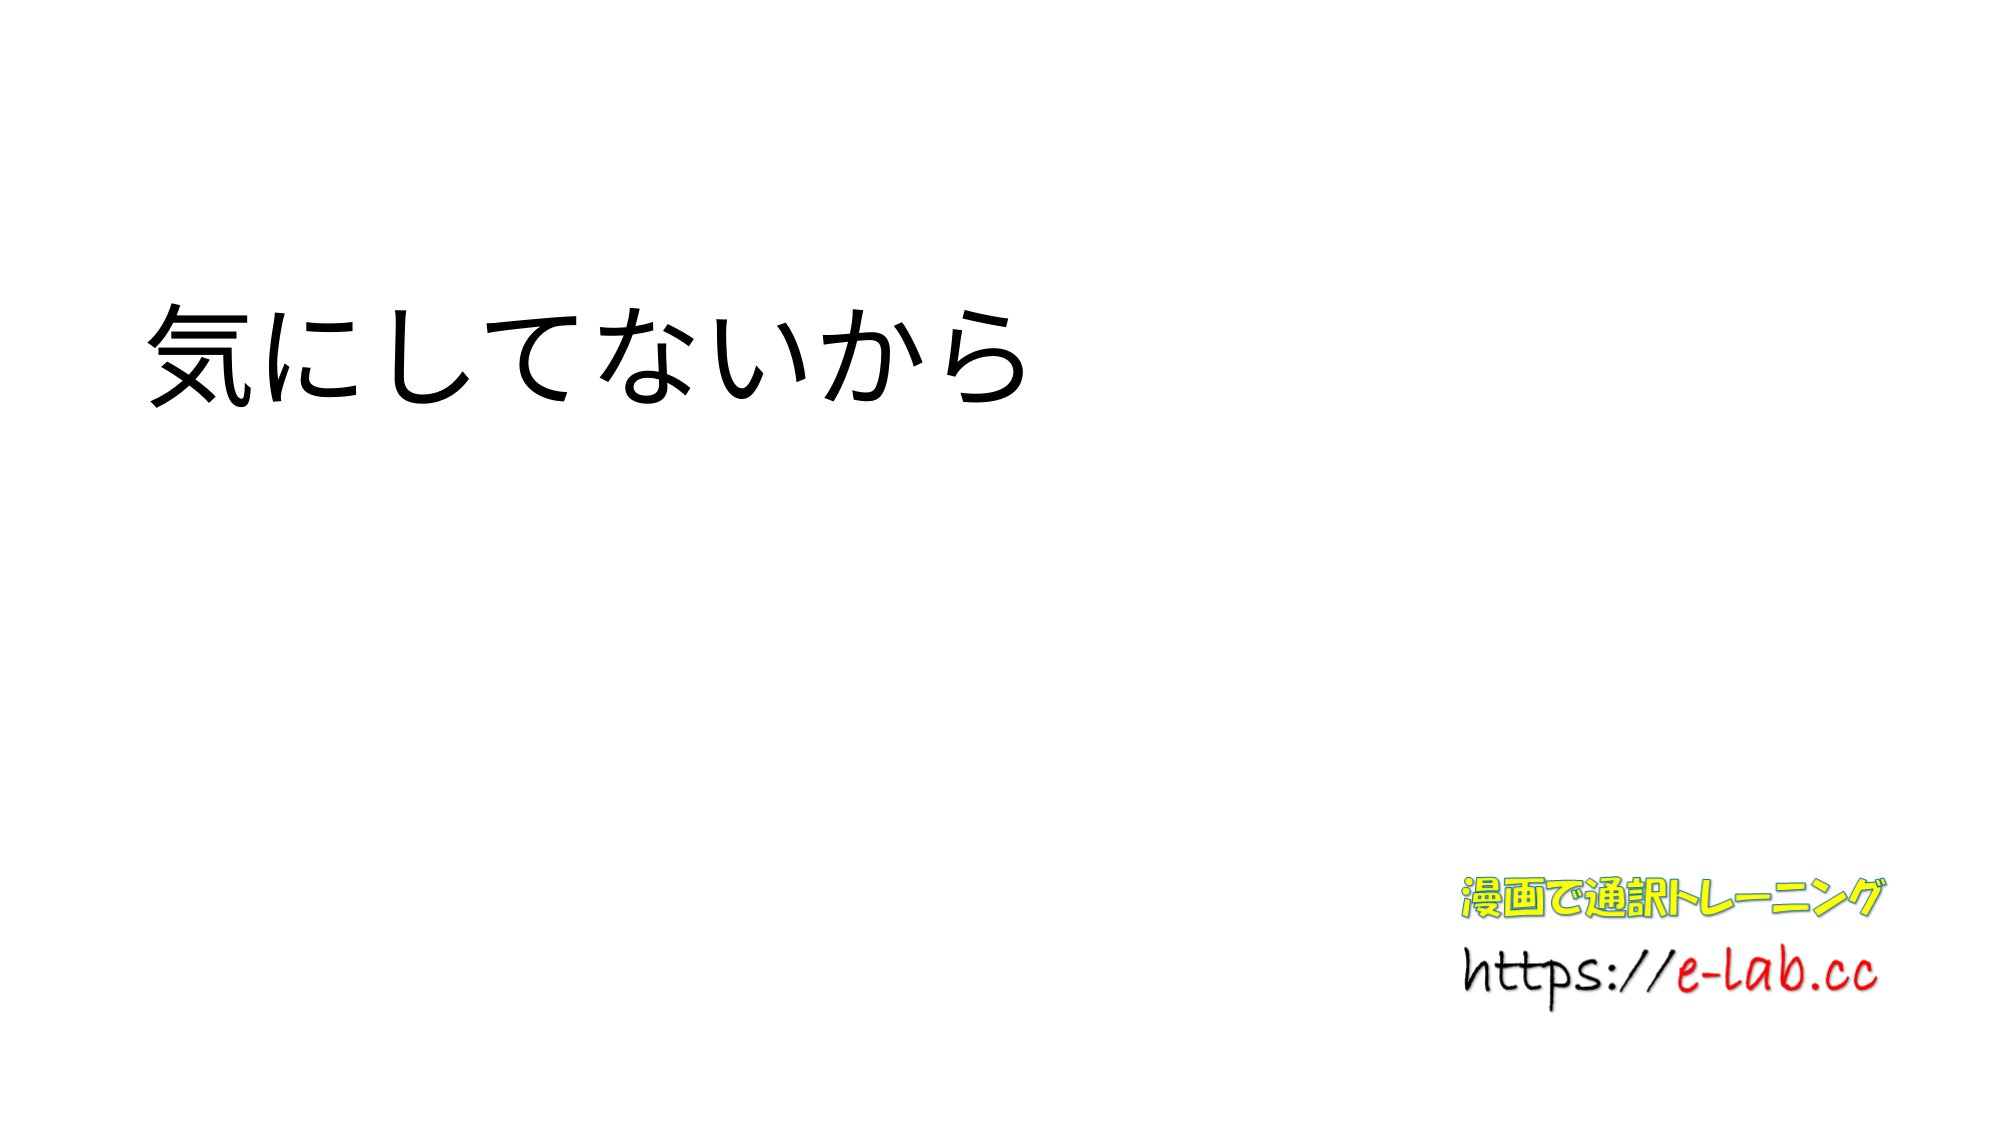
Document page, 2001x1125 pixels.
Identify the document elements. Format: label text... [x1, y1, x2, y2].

picture [1417, 861, 1924, 1061]
title 気にしてないから [128, 241, 1979, 429]
